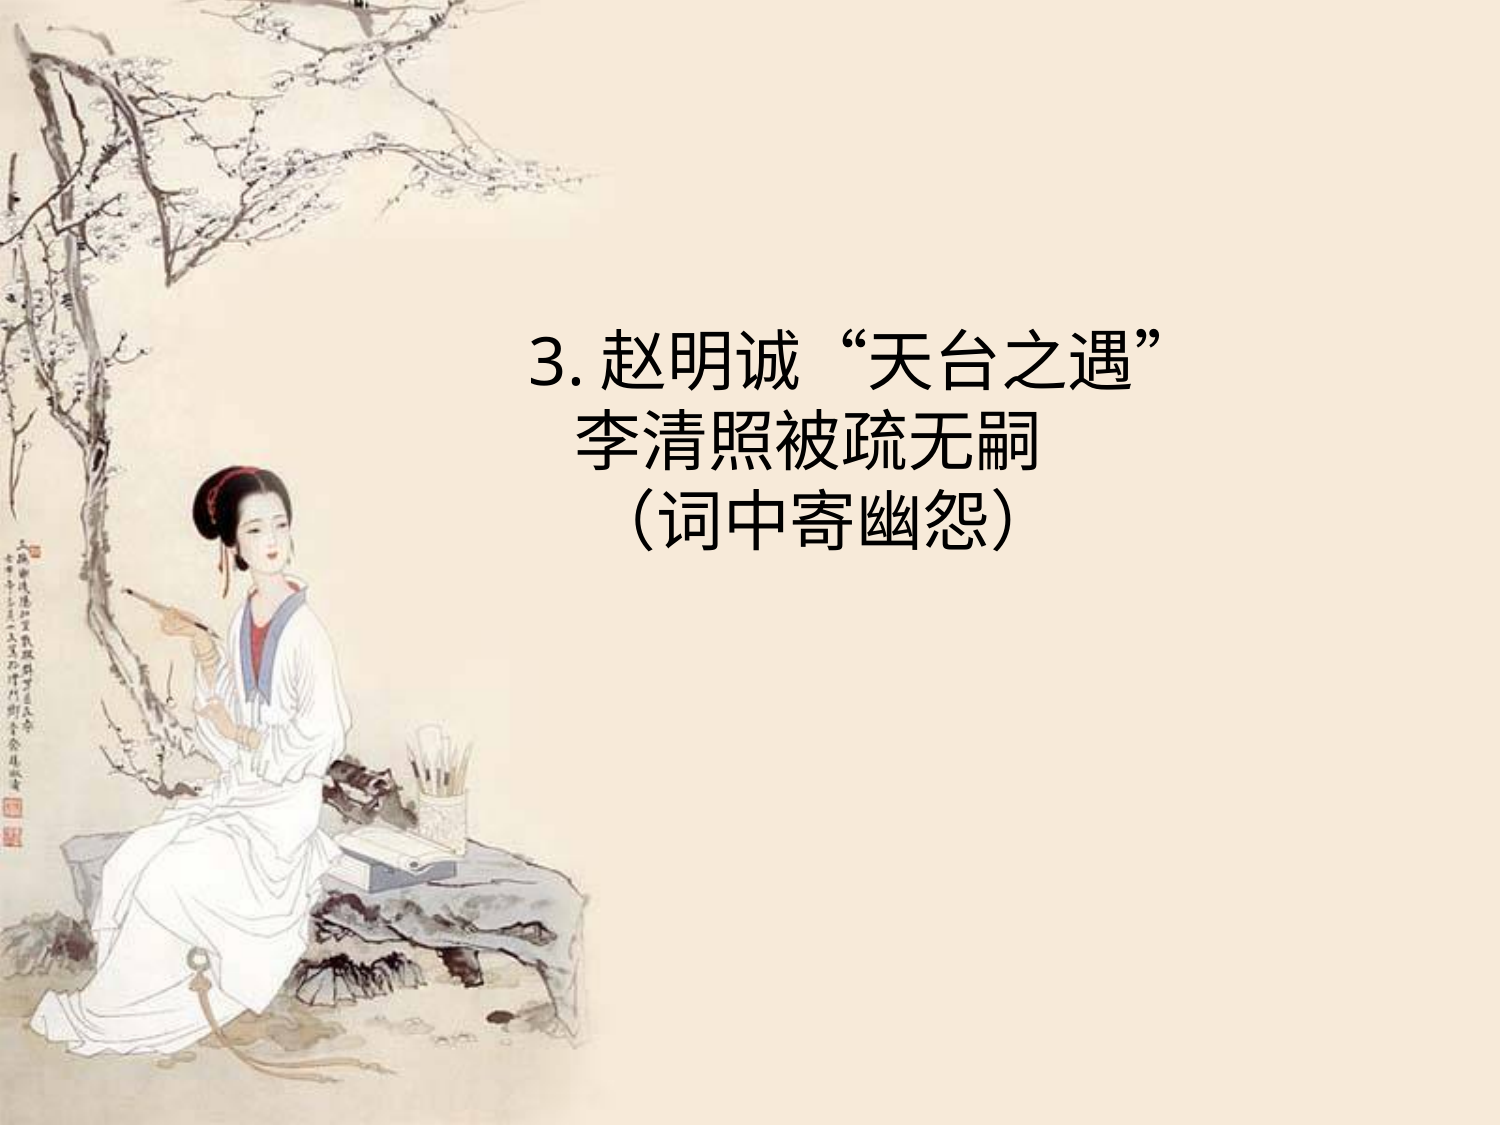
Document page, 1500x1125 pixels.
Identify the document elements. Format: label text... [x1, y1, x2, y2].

text_box 3.赵明诚“天台之遇” 李清照被疏无嗣 （词中寄幽怨） [513, 231, 1361, 566]
picture [0, 0, 1500, 1125]
